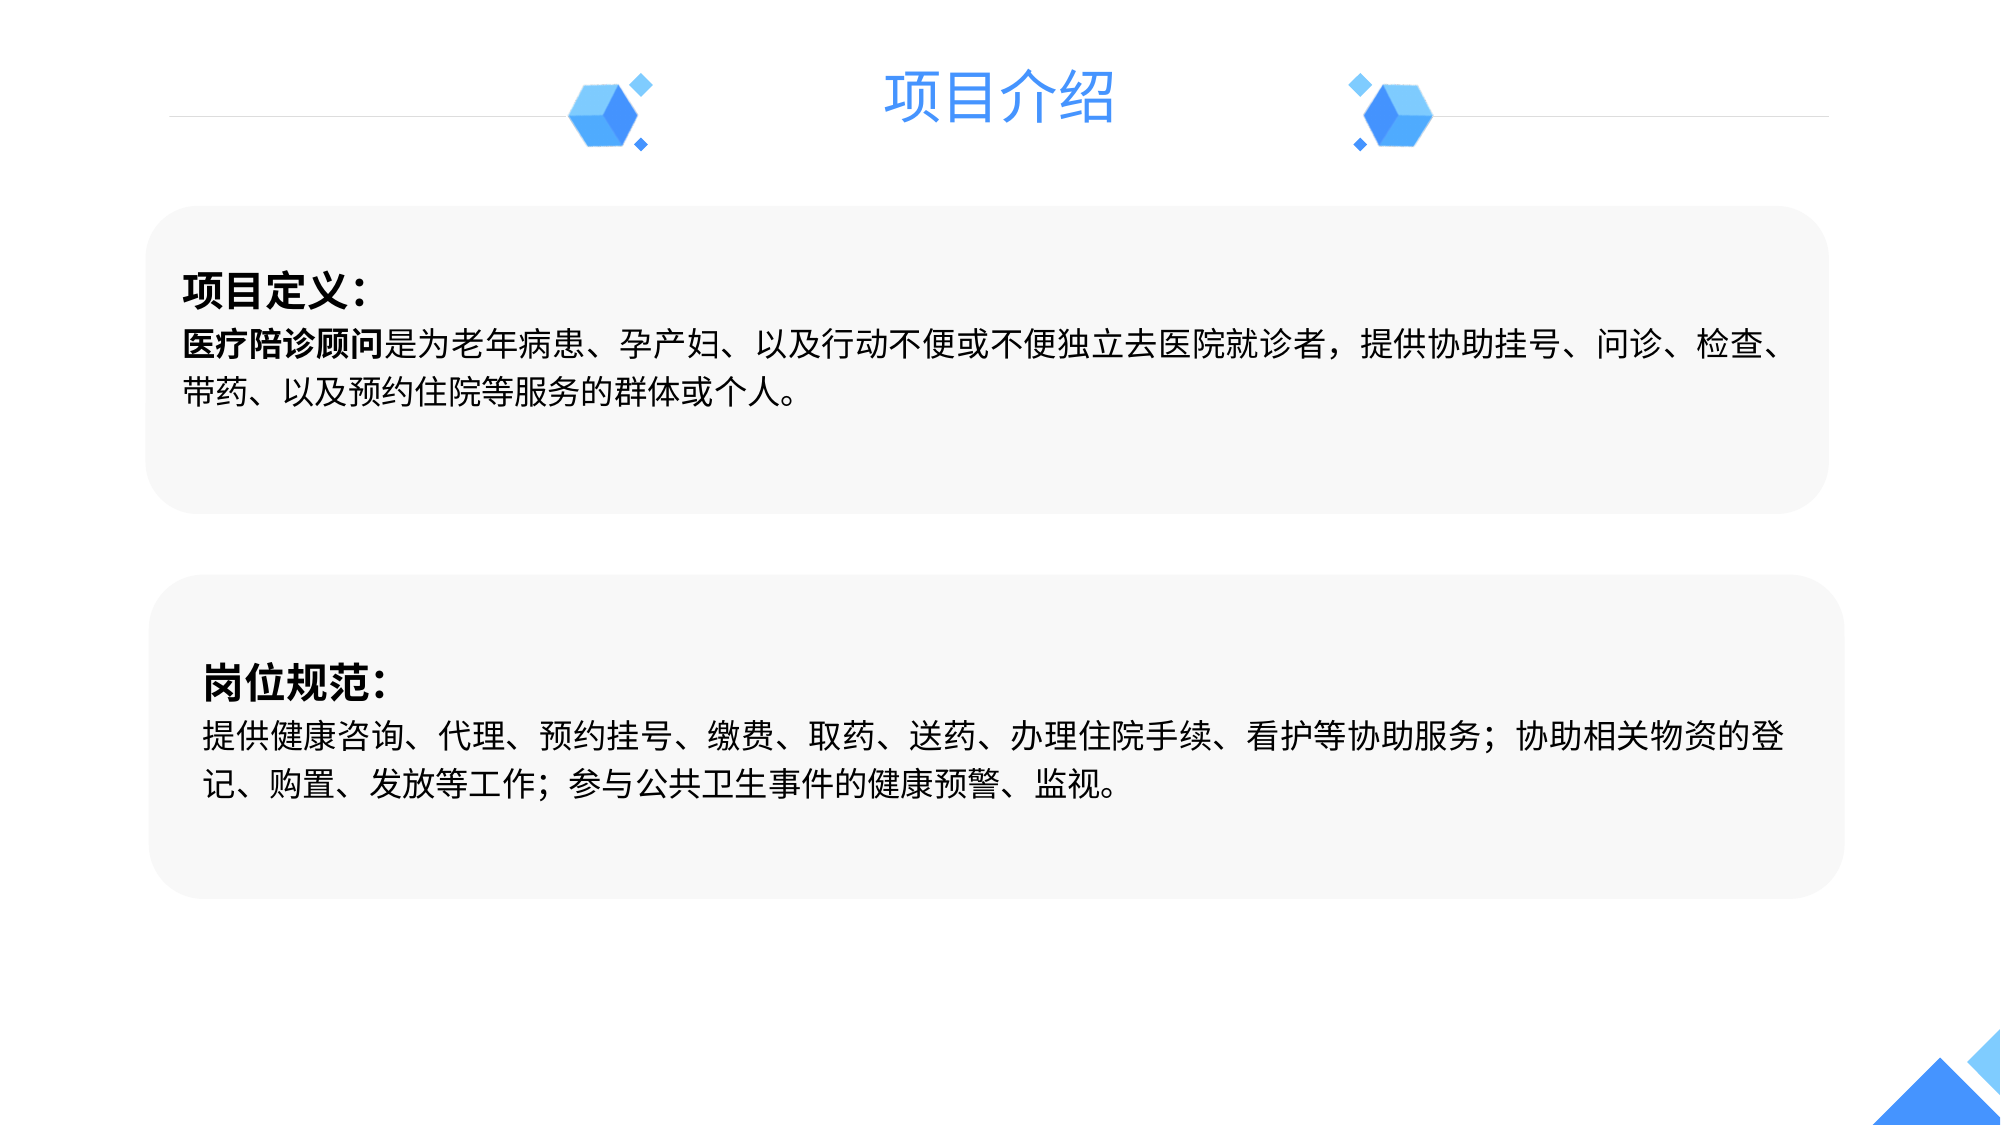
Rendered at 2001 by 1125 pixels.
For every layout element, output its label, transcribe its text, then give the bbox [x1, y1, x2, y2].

picture [527, 31, 698, 205]
picture [1303, 30, 1475, 205]
text_box 项目介绍 [671, 52, 1329, 138]
text_box 岗位规范： 提供健康咨询、代理、预约挂号、缴费、取药、送药、办理住院手续、看护等协助服务；协助相关物资的登记、购置、发放等工作；参与公共卫生事件的健康预警、监视。 [188, 639, 1800, 859]
text_box 项目定义： 医疗陪诊顾问是为老年病患、孕产妇、以及行动不便或不便独立去医院就诊者，提供协助挂号、问诊、检查、带药、以及预约住院等服务的群体或个人。 [167, 247, 1779, 530]
text_box [148, 574, 1845, 899]
text_box [145, 205, 1829, 514]
